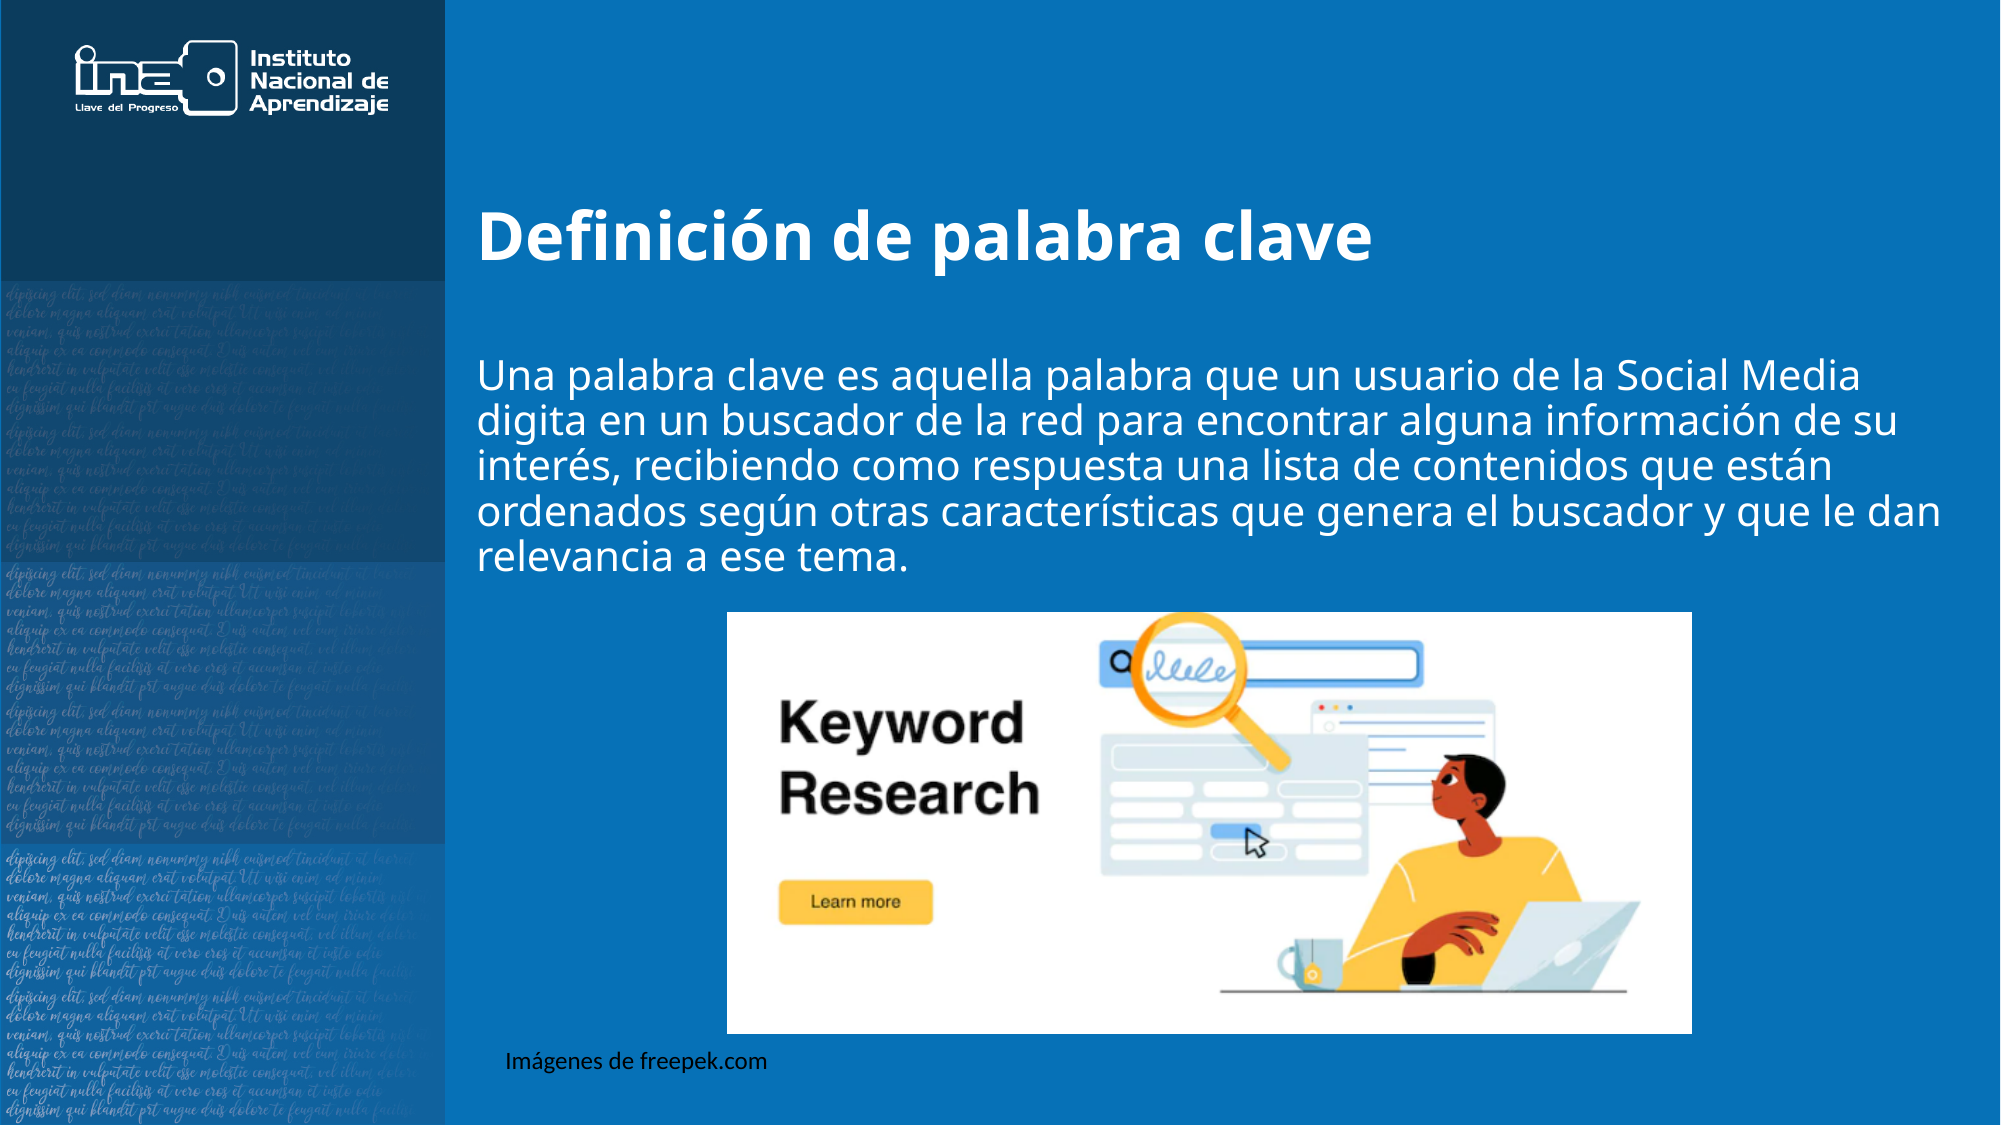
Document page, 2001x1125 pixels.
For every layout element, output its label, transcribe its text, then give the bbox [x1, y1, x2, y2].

list Una palabra clave es aquella palabra que un usuario de la Social Media digita en un buscador de la red para encontrar alguna información de su interés, recibiendo como respuesta una lista de contenidos que están ordenados según otras características que genera el buscador y que le dan relevancia a ese tema. [461, 347, 1960, 1014]
picture [0, 0, 2001, 1125]
text_box Imágenes de freepek.com [490, 1037, 792, 1082]
title Definición de palabra clave [461, 129, 1960, 347]
